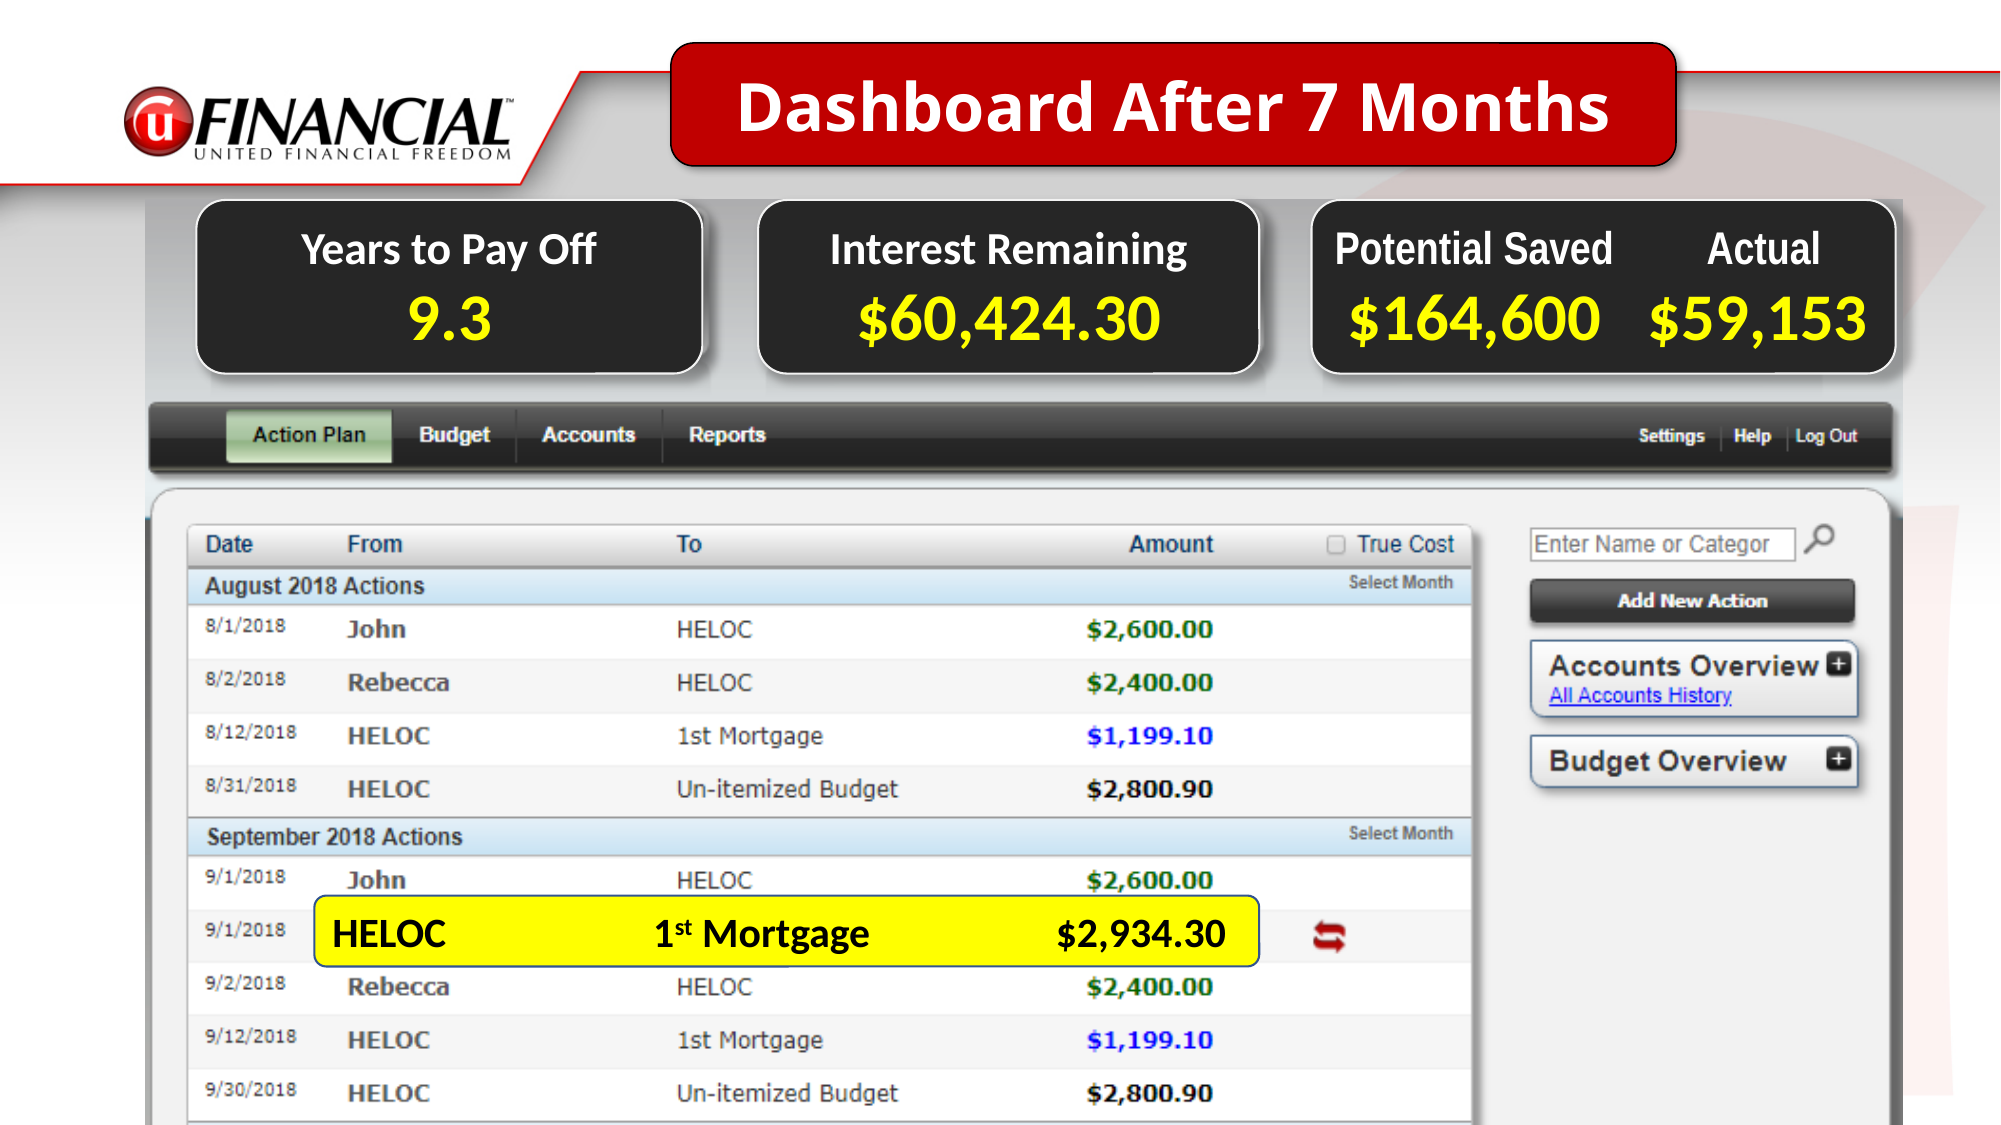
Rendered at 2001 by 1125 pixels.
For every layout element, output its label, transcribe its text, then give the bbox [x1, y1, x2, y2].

picture [0, 0, 2001, 1125]
text_box Dashboard After 7 Months [670, 42, 1676, 166]
